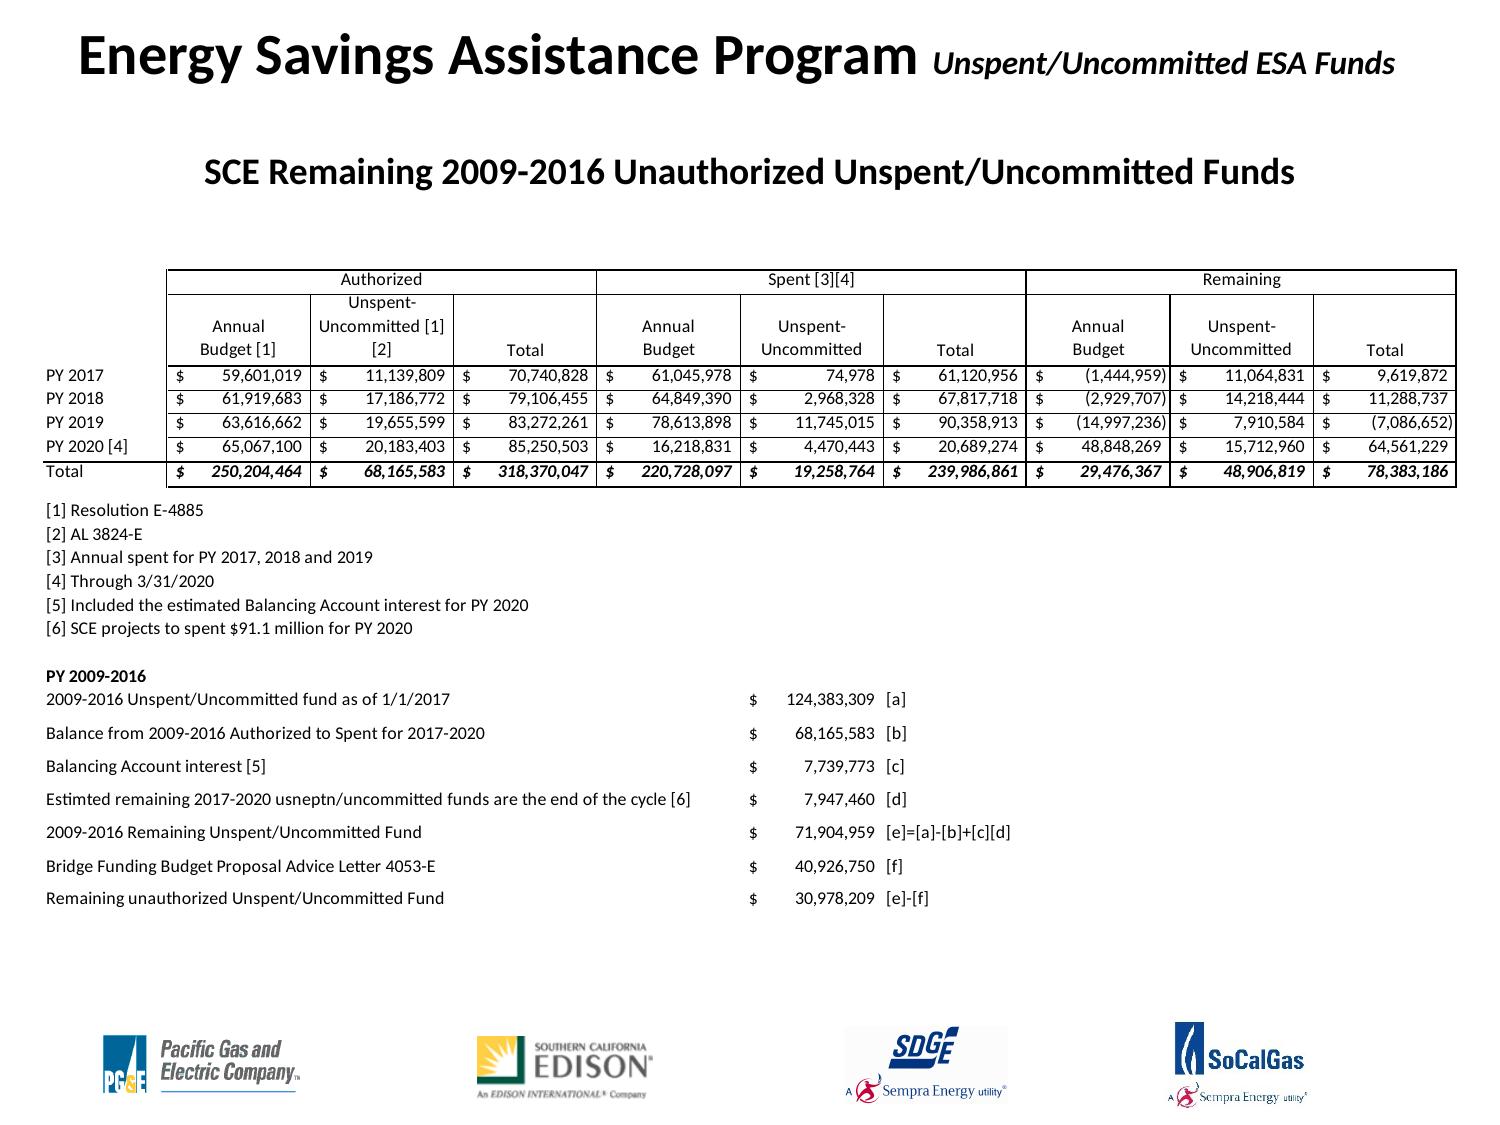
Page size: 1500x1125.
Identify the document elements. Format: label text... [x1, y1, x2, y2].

picture [844, 1025, 1008, 1104]
picture [1162, 1018, 1313, 1111]
text_box SCE Remaining 2009-2016 Unauthorized Unspent/Uncommitted Funds [105, 139, 1395, 200]
picture [16, 245, 1483, 915]
picture [101, 1033, 317, 1115]
text_box Energy Savings Assistance Program Unspent/Uncommitted ESA Funds [63, 8, 1437, 94]
picture [477, 1036, 653, 1100]
